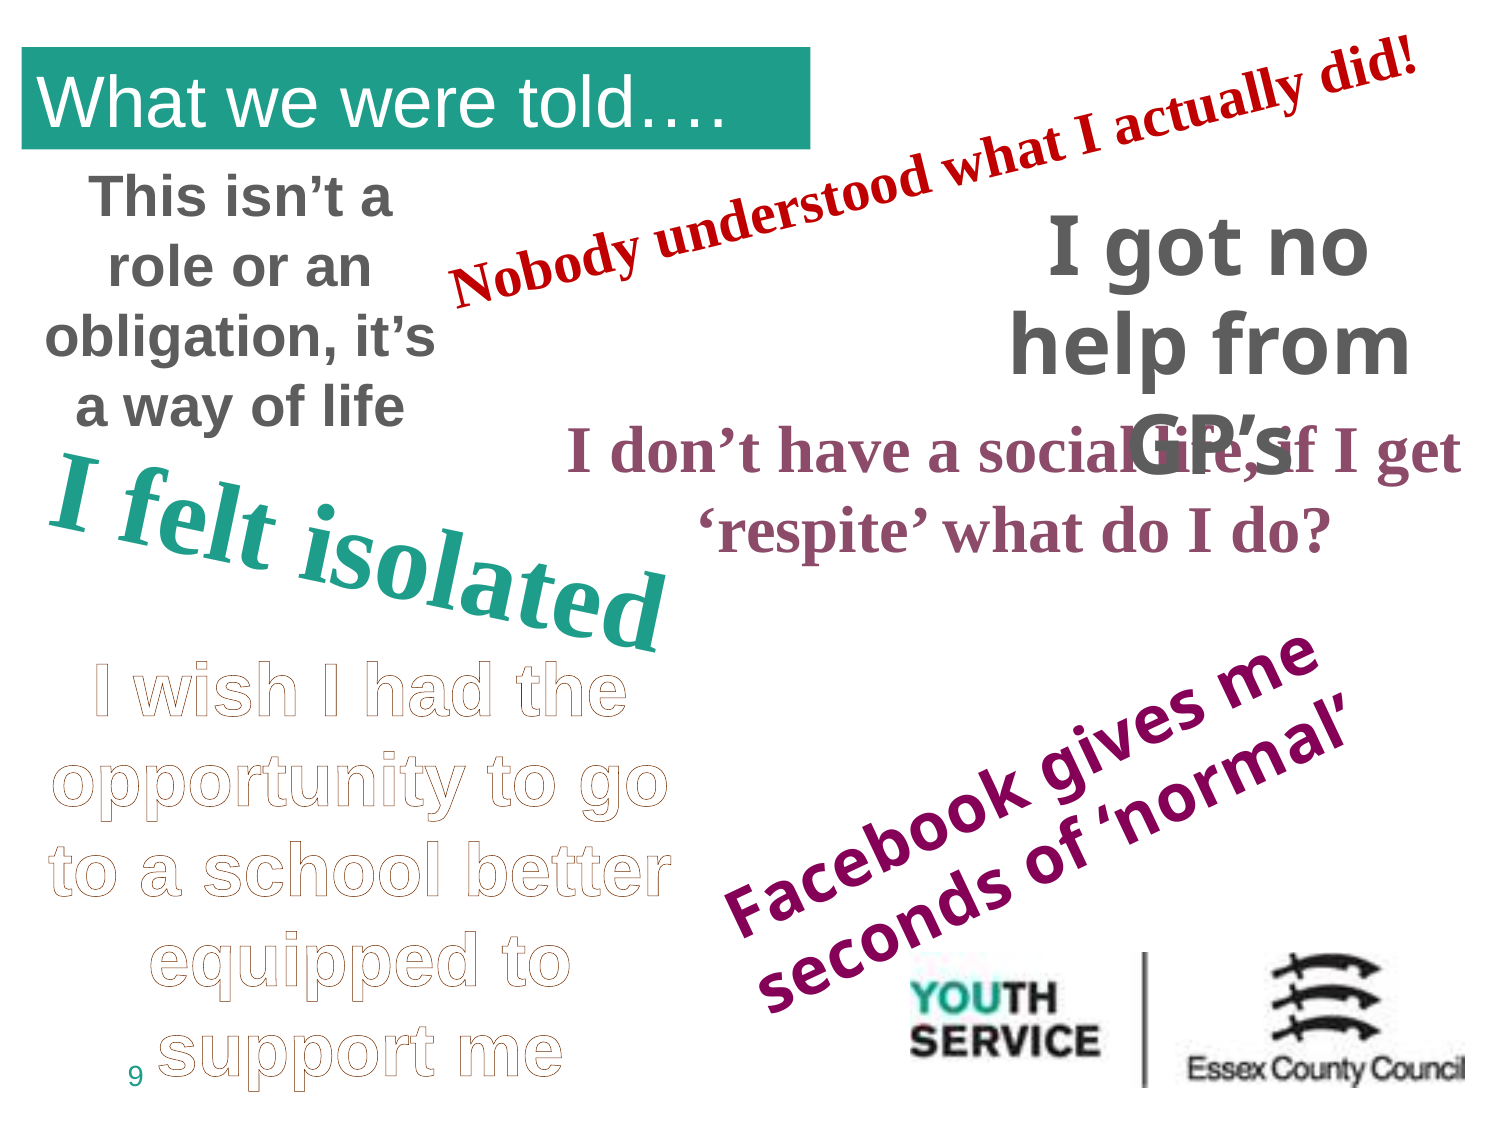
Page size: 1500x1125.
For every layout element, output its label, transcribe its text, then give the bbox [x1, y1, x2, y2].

picture [910, 952, 1465, 1088]
text_box I wish I had the opportunity to go to a school better equipped to support me [17, 633, 703, 1099]
text_box What we were told…. [21, 47, 811, 150]
text_box I got no help from GP’s [966, 184, 1454, 499]
text_box Nobody understood what I actually did! [464, 0, 1454, 328]
text_box Facebook gives me seconds of ‘normal’ [563, 529, 1500, 1101]
text_box This isn’t a role or an obligation, it’s a way of life [18, 150, 464, 446]
text_box I felt isolated [0, 392, 841, 717]
text_box I don’t have a social life, if I get ‘respite’ what do I do? [535, 398, 1495, 574]
